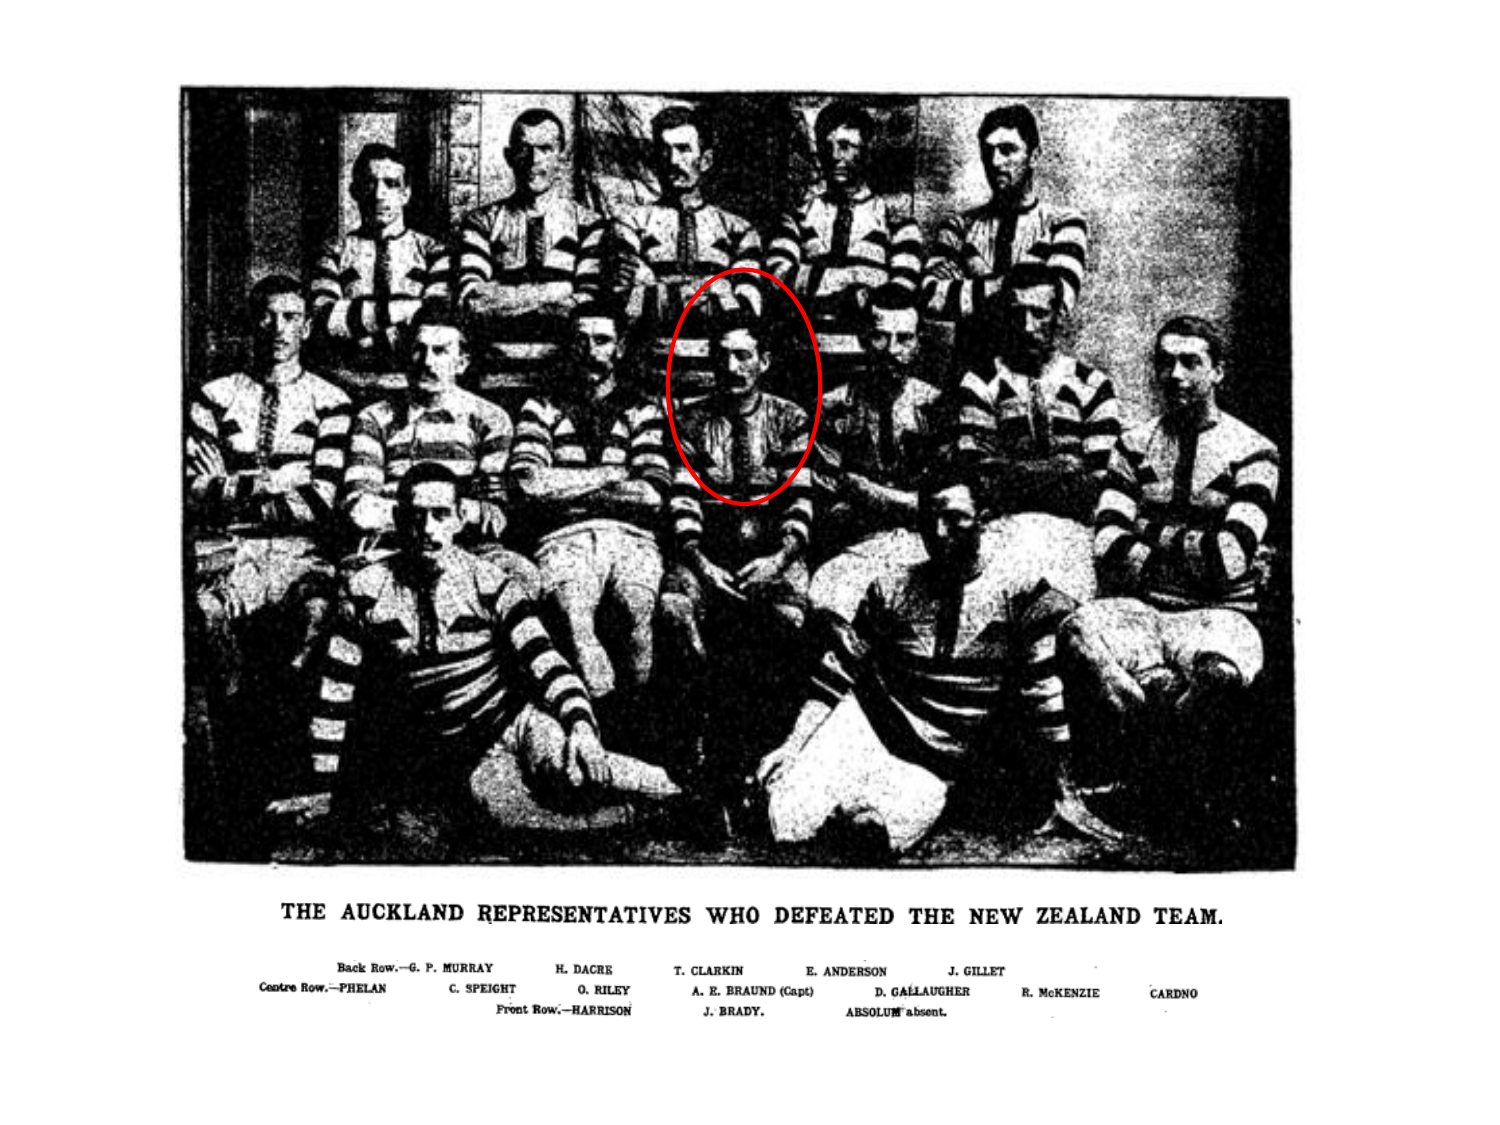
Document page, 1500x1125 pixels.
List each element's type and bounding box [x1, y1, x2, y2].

picture [257, 960, 1199, 1018]
picture [280, 902, 1222, 925]
picture [175, 81, 1305, 880]
